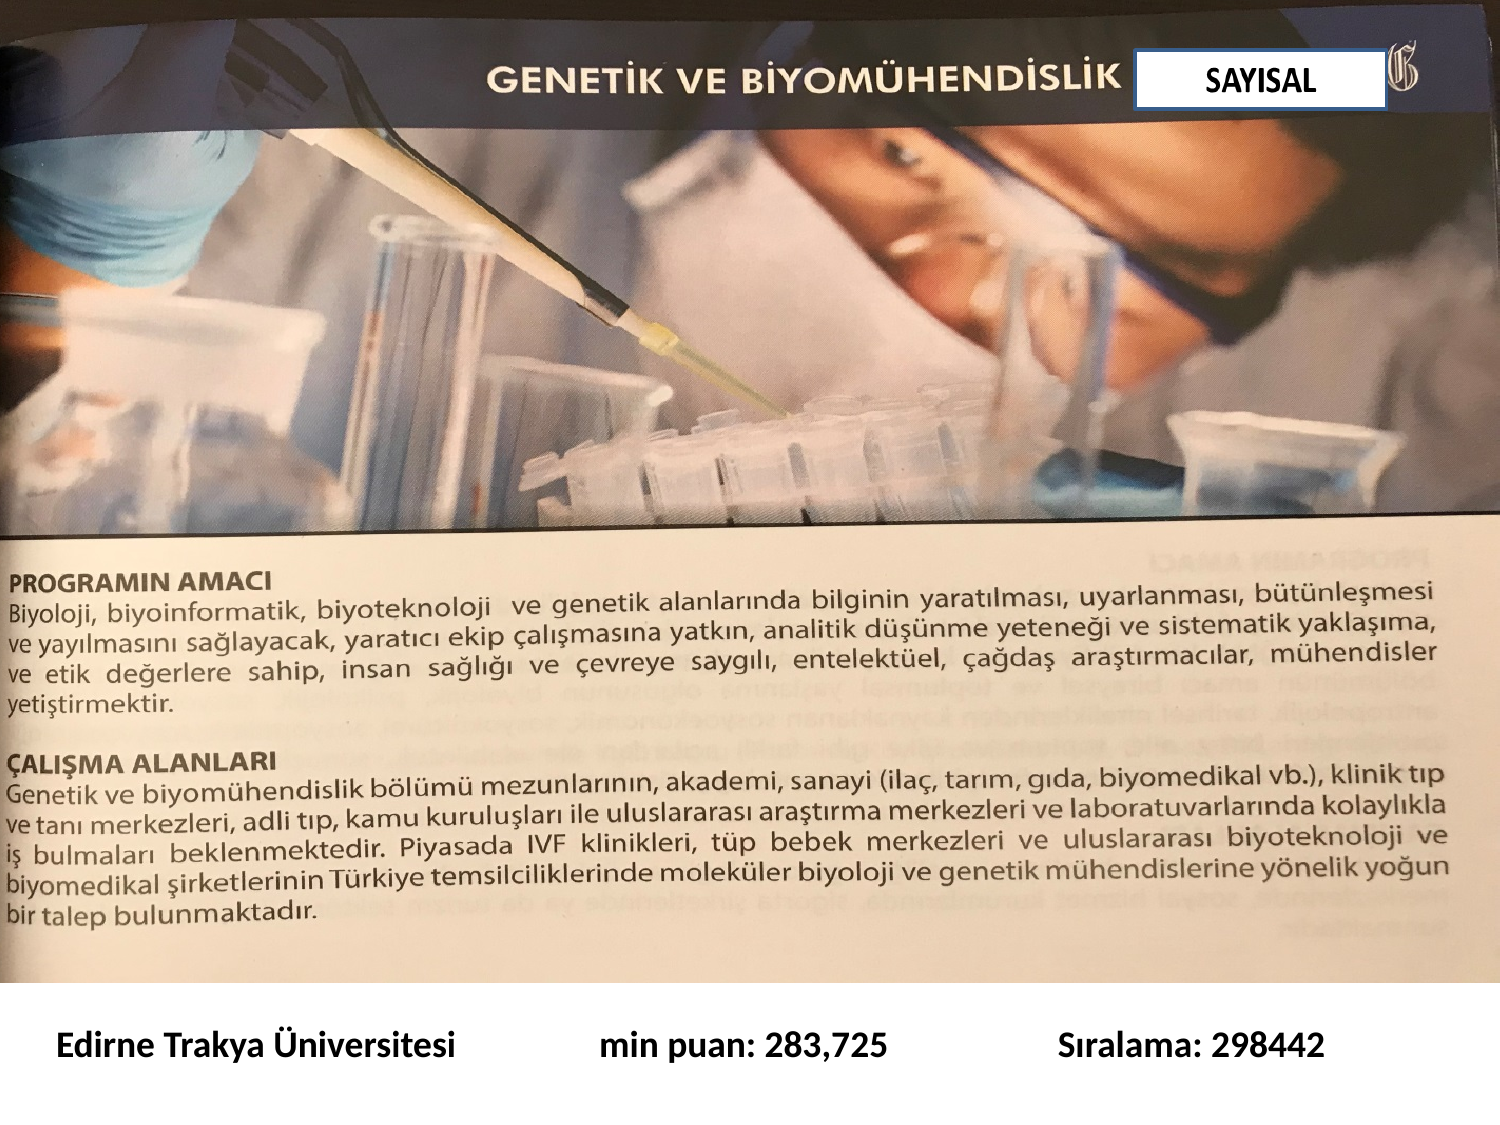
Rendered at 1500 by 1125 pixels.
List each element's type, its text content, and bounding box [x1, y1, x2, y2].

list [0, 0, 1500, 983]
text_box Edirne Trakya Üniversitesi min puan: 283,725 Sıralama: 298442 [41, 1012, 1388, 1073]
picture [1133, 44, 1388, 126]
